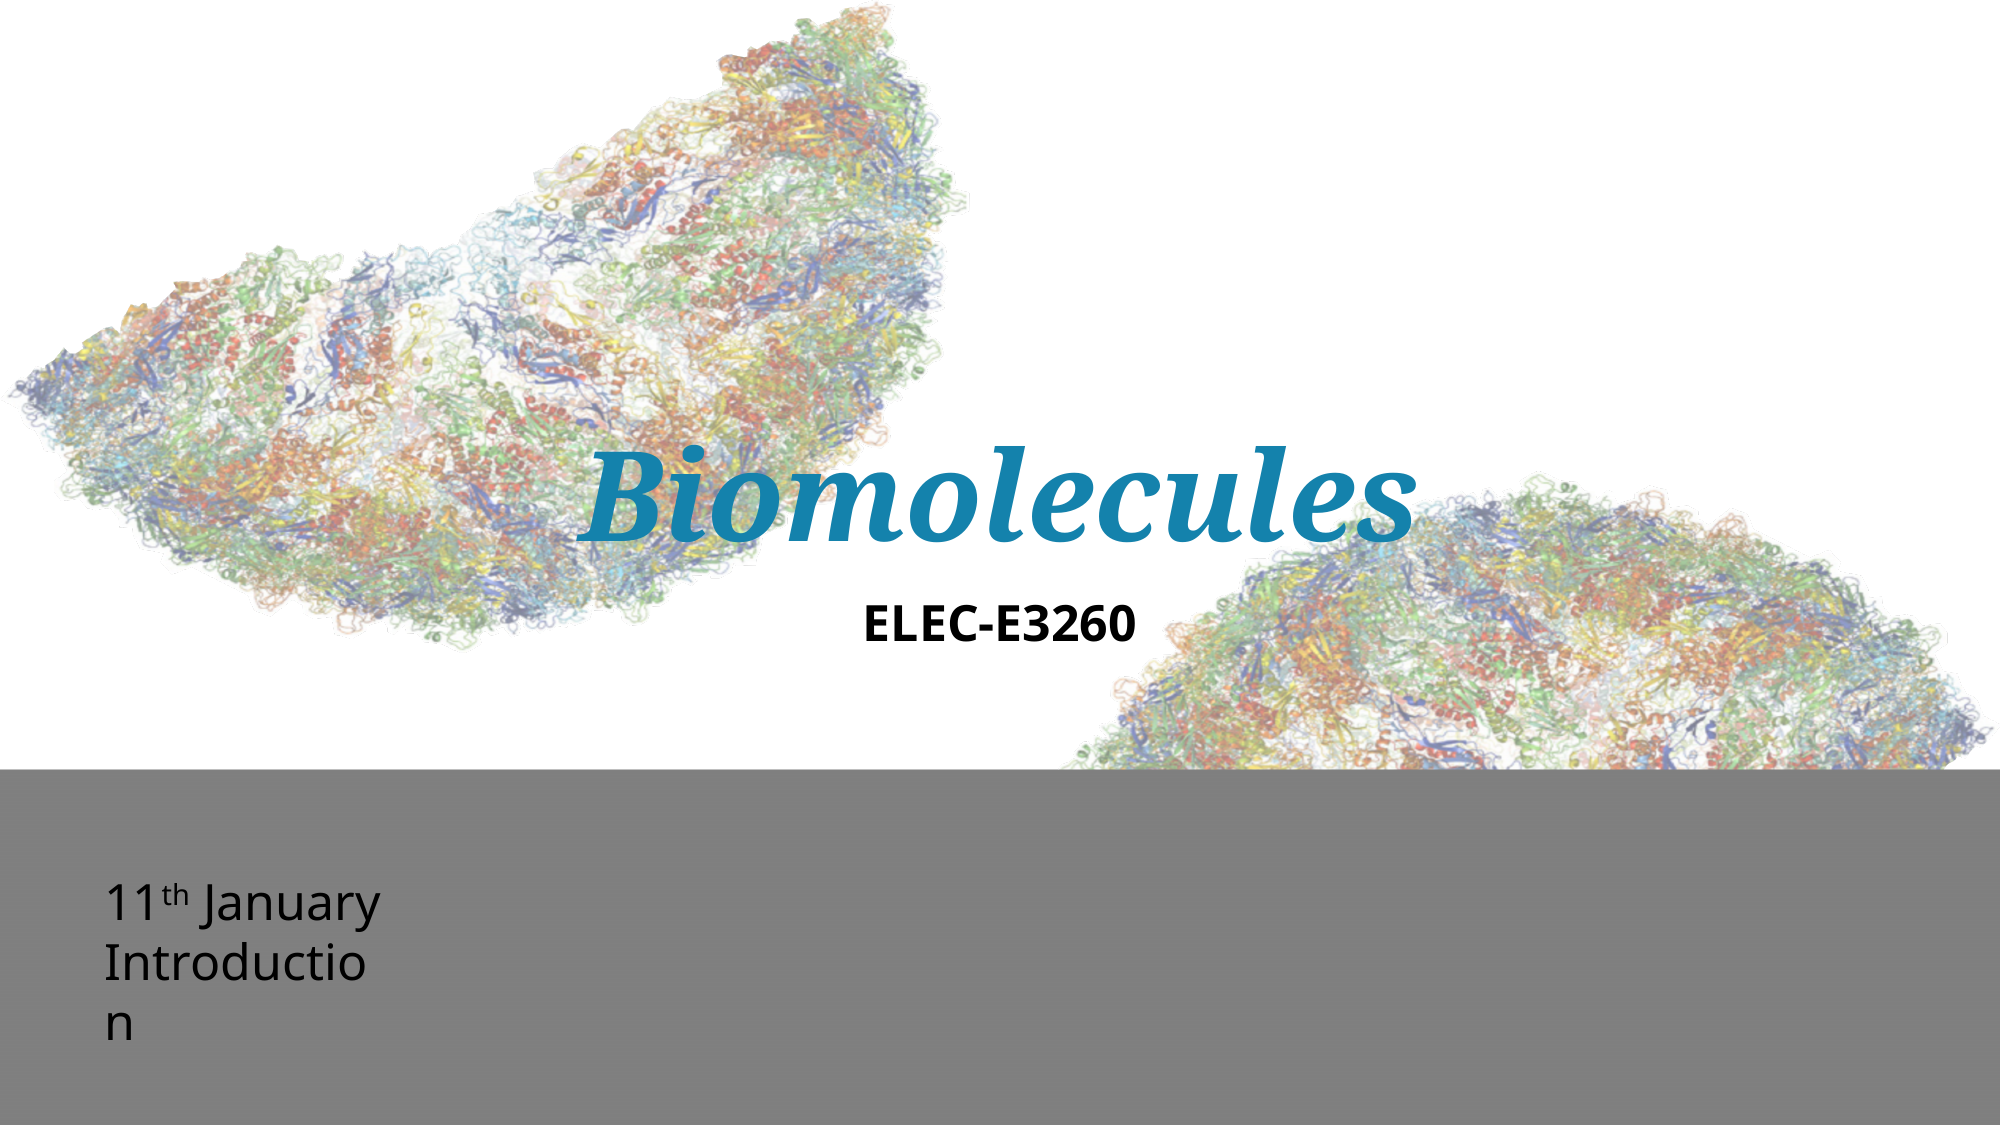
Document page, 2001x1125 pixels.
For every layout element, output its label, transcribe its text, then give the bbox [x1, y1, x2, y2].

subtitle ELEC-E3260 [249, 590, 1750, 863]
text_box 11th January Introduction [89, 862, 411, 1058]
title Biomolecules [249, 184, 1750, 576]
